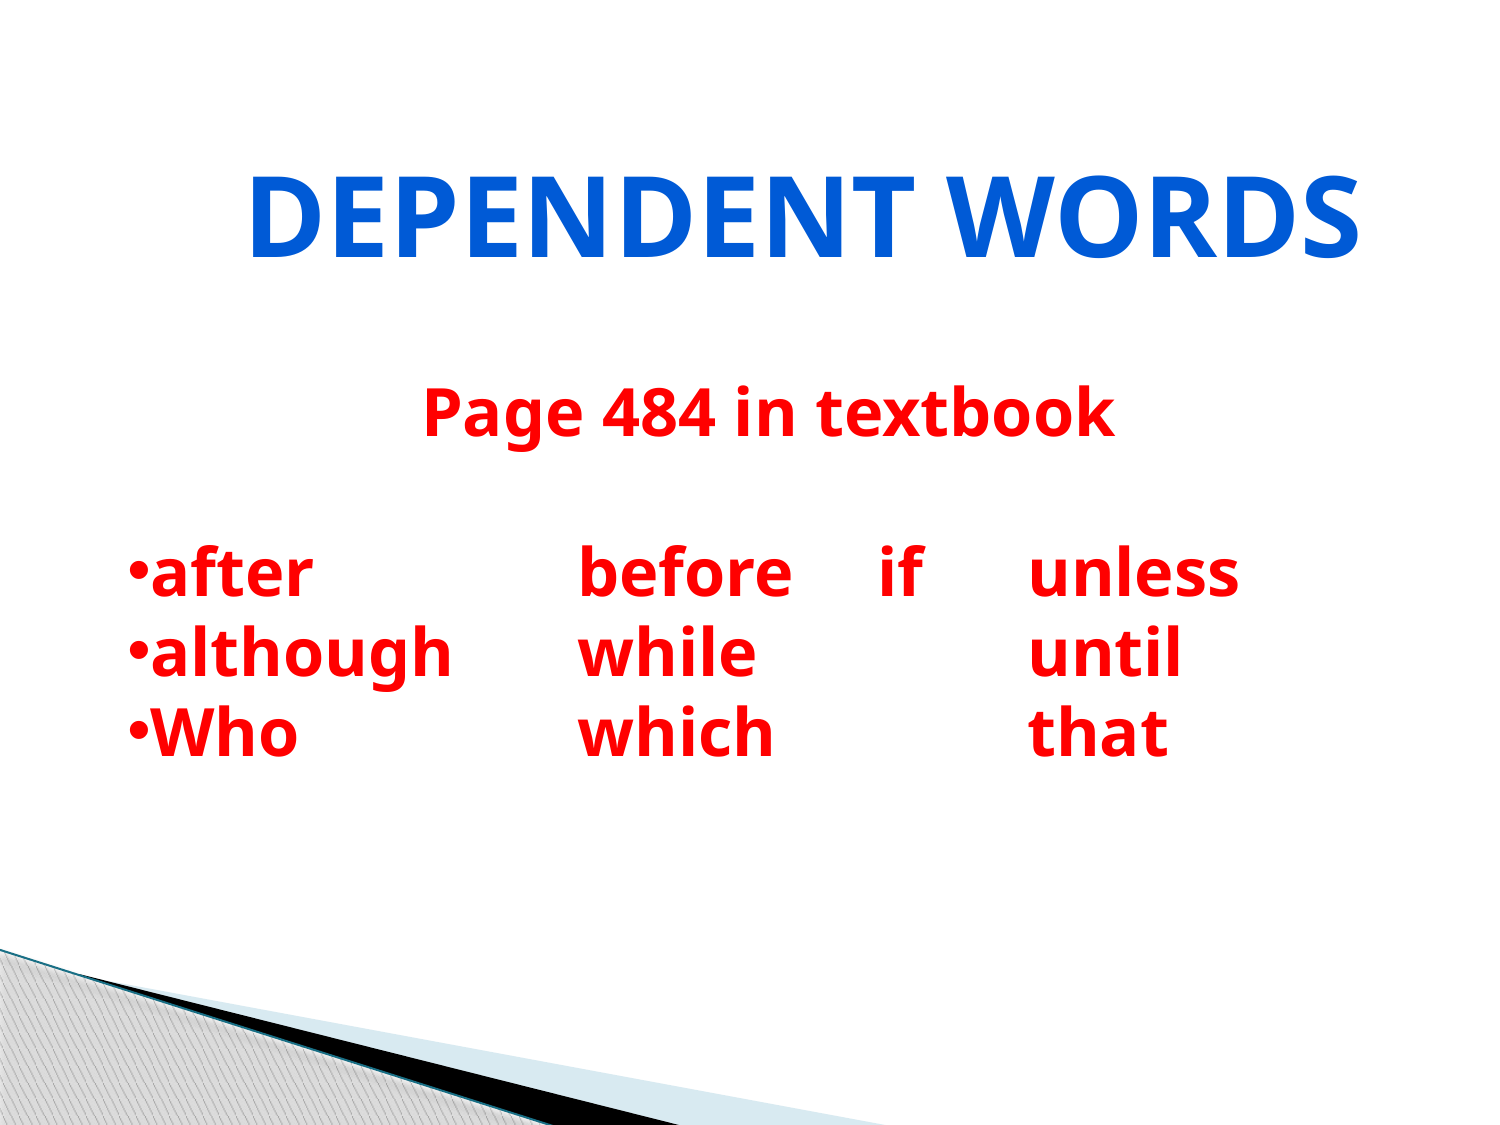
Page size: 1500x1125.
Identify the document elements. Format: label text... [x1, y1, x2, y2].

text_box Page 484 in textbook after before if unless although while until Who which that [112, 362, 1425, 837]
text_box Dependent words [212, 137, 1395, 288]
